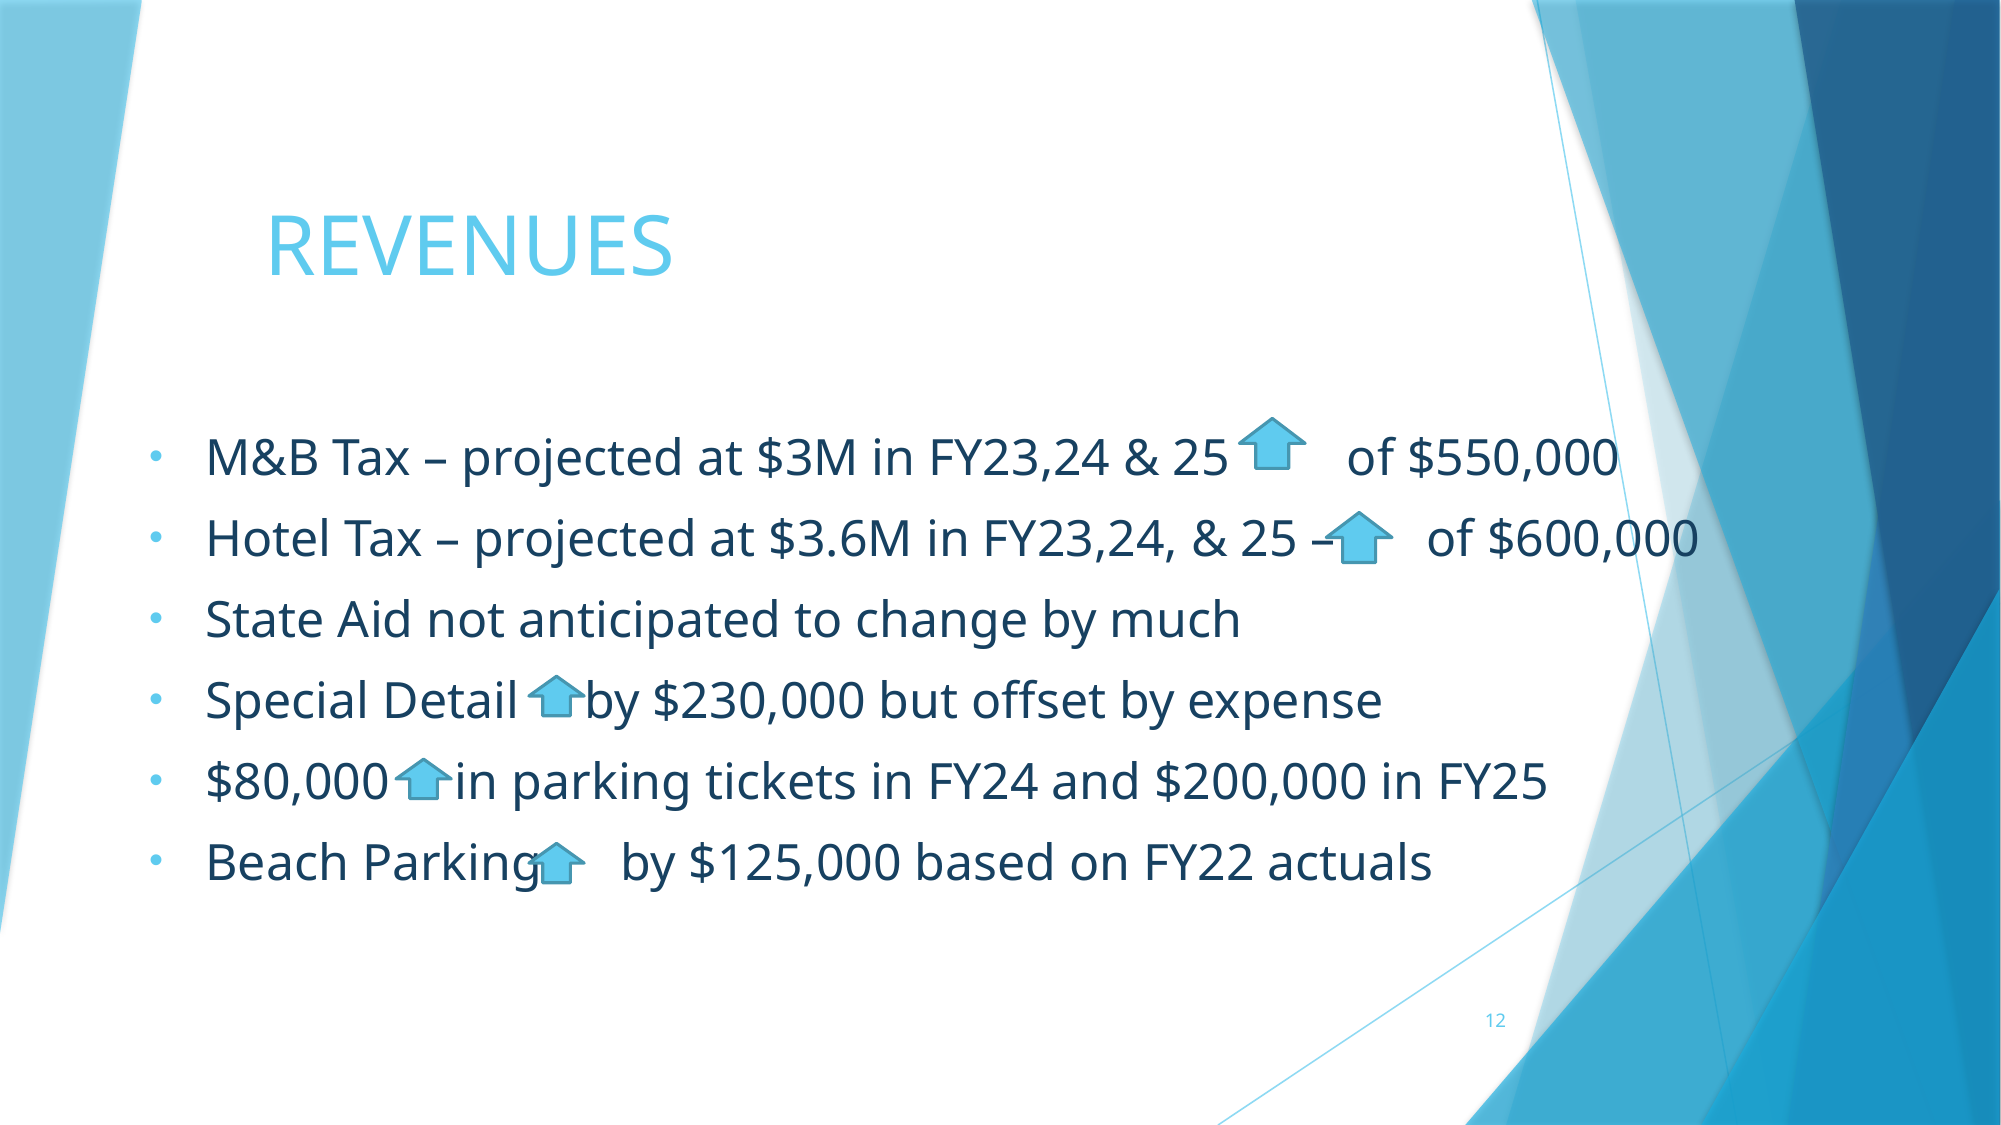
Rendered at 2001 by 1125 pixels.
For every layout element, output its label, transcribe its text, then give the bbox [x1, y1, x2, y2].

subtitle M&B Tax – projected at $3M in FY23,24 & 25 of $550,000 Hotel Tax – projected at $3.6M in FY23,24, & 25 – of $600,000 State Aid not anticipated to change by much Special Detail by $230,000 but offset by expense $80,000 in parking tickets in FY24 and $200,000 in FY25 Beach Parking by $125,000 based on FY22 actuals [134, 418, 1843, 1050]
title REVENUES [249, 184, 1750, 300]
text_box [527, 842, 586, 885]
slide_number 12 [1409, 991, 1522, 1051]
text_box [394, 757, 453, 801]
text_box [1237, 417, 1307, 470]
text_box [527, 674, 586, 718]
text_box [1324, 511, 1394, 565]
